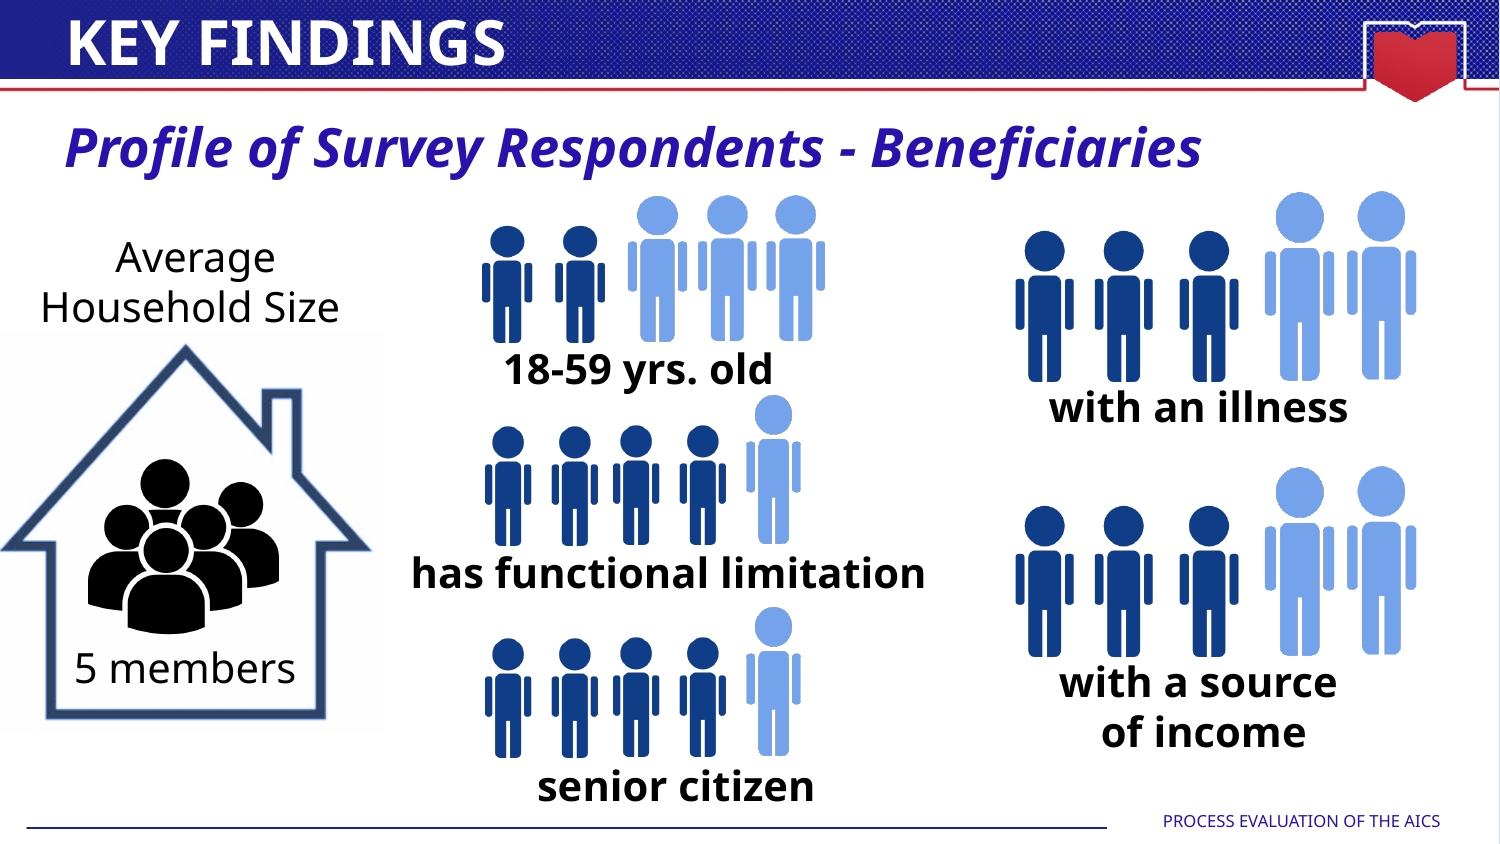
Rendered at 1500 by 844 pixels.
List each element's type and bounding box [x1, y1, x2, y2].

text_box [1015, 191, 1422, 432]
text_box [481, 195, 826, 392]
text_box [480, 606, 873, 811]
text_box [0, 331, 384, 733]
text_box [1101, 800, 1500, 844]
picture [0, 0, 1499, 844]
text_box [1015, 466, 1422, 657]
text_box [400, 393, 938, 598]
